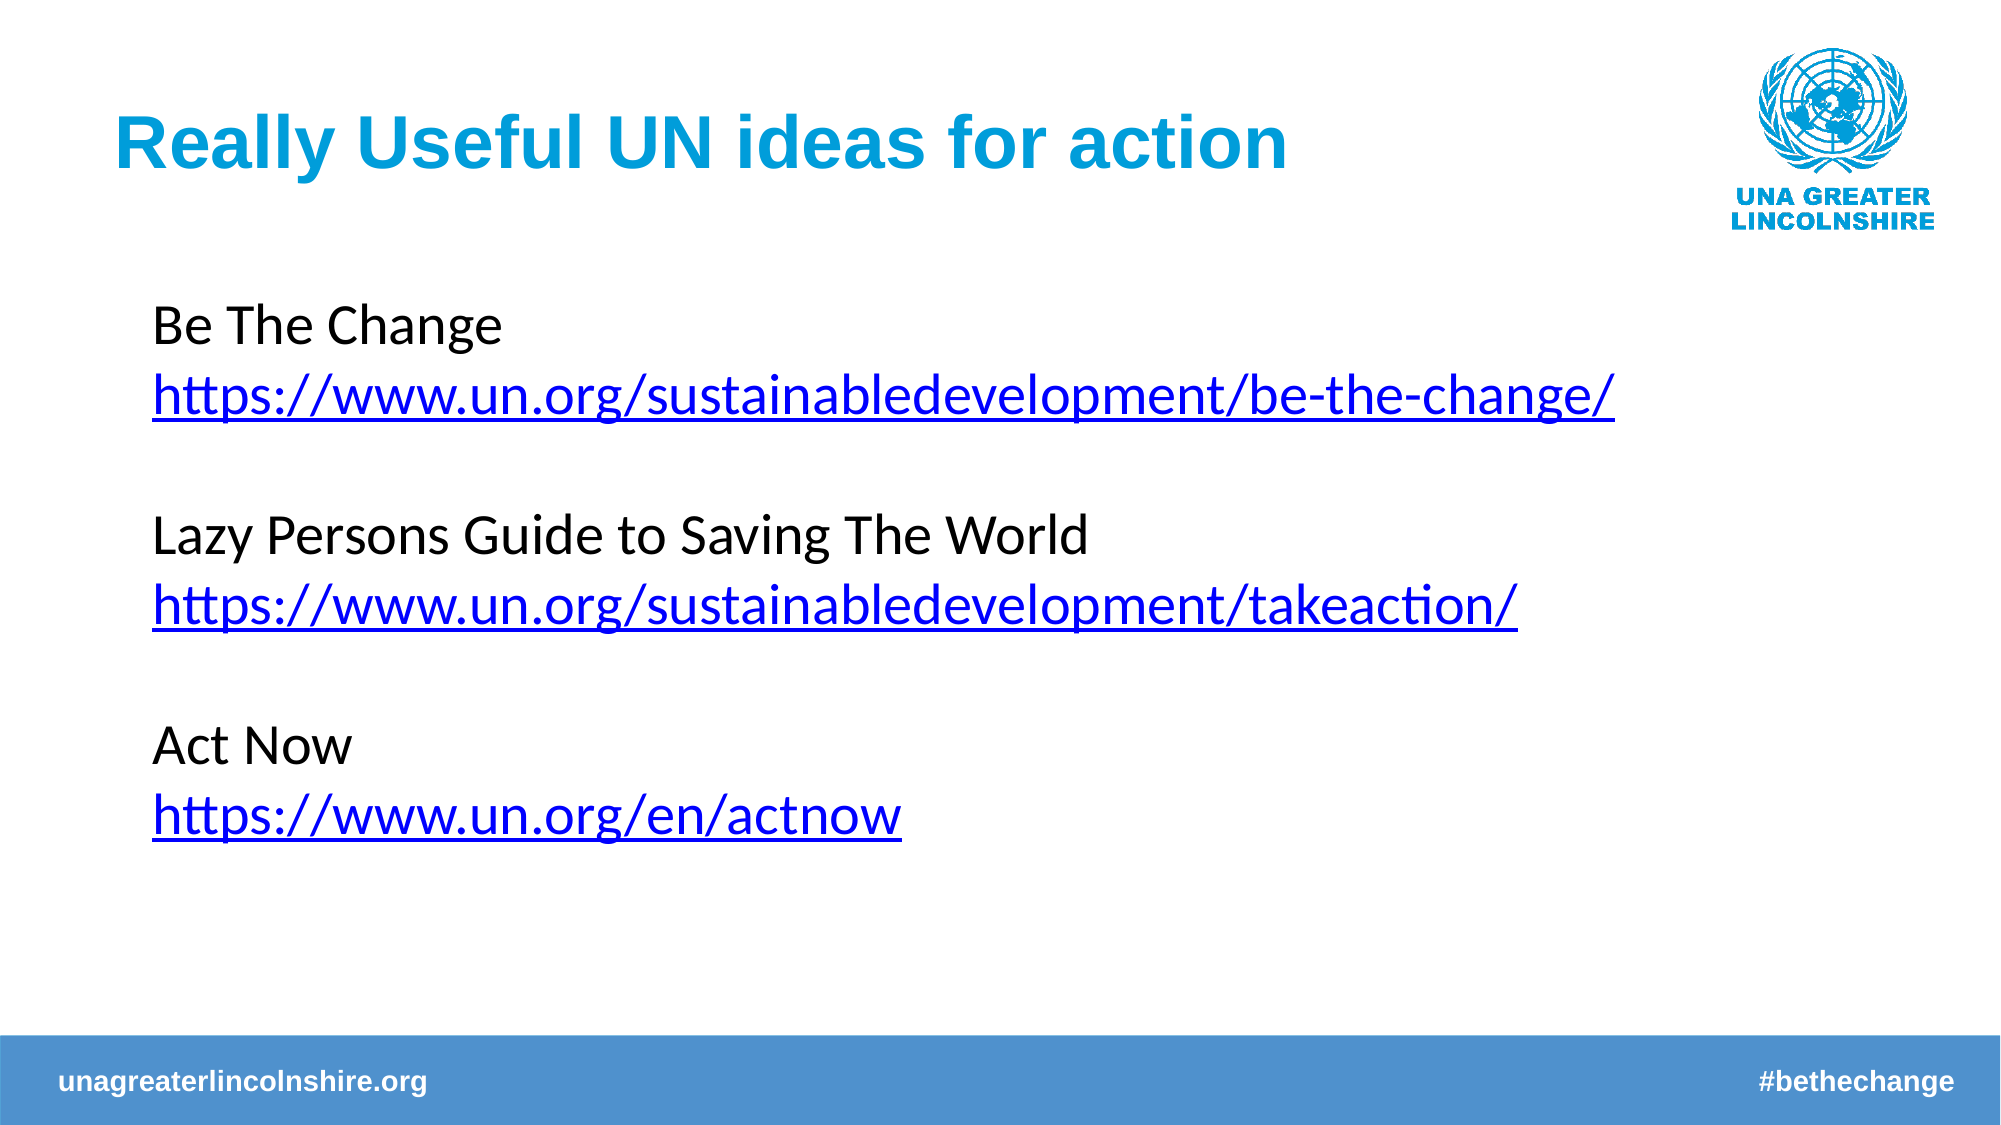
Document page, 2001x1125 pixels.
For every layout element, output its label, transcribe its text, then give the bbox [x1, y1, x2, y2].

picture [1835, 52, 1865, 67]
picture [1827, 95, 1838, 110]
picture [1815, 73, 1831, 83]
picture [1800, 134, 1831, 151]
picture [1835, 73, 1851, 83]
text_box Be The Change https://www.un.org/sustainabledevelopment/be-the-change/ Lazy Persons Guide to Saving The World https://www.un.org/sustainabledevelopment/takeaction/ Act Now https://www.un.org/en/actnow [137, 278, 1733, 924]
picture [1788, 121, 1800, 134]
picture [1822, 84, 1831, 89]
picture [1823, 112, 1831, 119]
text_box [0, 1035, 2000, 1125]
picture [1835, 133, 1865, 151]
picture [1835, 84, 1843, 89]
picture [1794, 76, 1808, 99]
picture [1858, 103, 1871, 125]
picture [1784, 103, 1791, 112]
picture [1810, 129, 1831, 140]
list [90, 219, 1733, 963]
picture [1926, 217, 1935, 225]
picture [1784, 68, 1801, 99]
picture [1865, 68, 1881, 99]
picture [1732, 48, 1935, 230]
picture [1808, 63, 1831, 76]
picture [1815, 119, 1825, 128]
picture [1806, 83, 1815, 93]
picture [1806, 105, 1814, 119]
picture [1858, 79, 1871, 99]
picture [1800, 52, 1831, 69]
picture [1802, 217, 1808, 225]
title Really Useful UN ideas for action [99, 45, 1900, 219]
picture [1835, 63, 1851, 72]
picture [1865, 103, 1881, 133]
